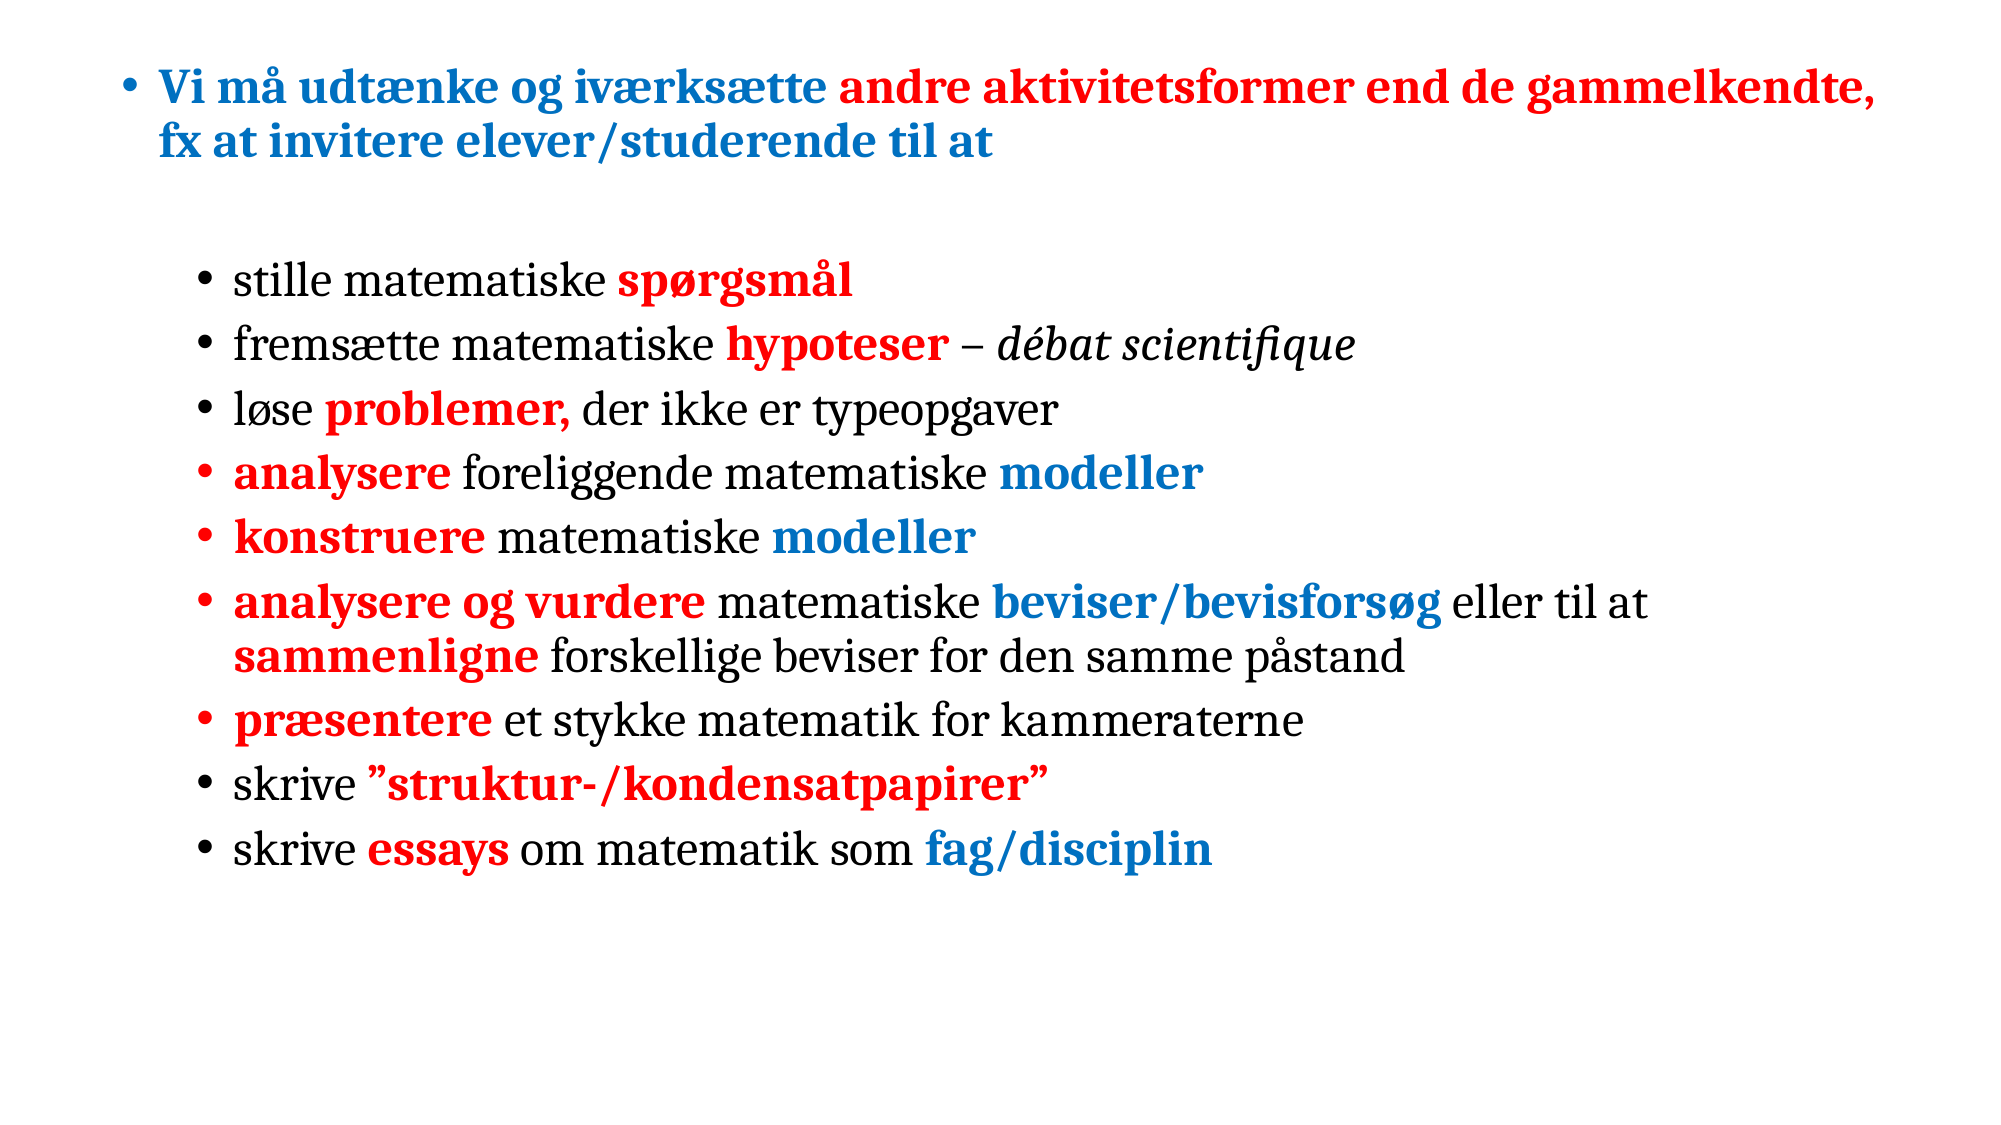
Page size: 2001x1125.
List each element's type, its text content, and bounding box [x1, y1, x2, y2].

list Vi må udtænke og iværksætte andre aktivitetsformer end de gammelkendte, fx at invitere elever/studerende til at stille matematiske spørgsmål fremsætte matematiske hypoteser – débat scientifique løse problemer, der ikke er typeopgaver analysere foreliggende matematiske modeller konstruere matematiske modeller analysere og vurdere matematiske beviser/bevisforsøg eller til at sammenligne forskellige beviser for den samme påstand præsentere et stykke matematik for kammeraterne skrive ”struktur-/kondensatpapirer” skrive essays om matematik som fag/disciplin [106, 52, 1916, 1071]
